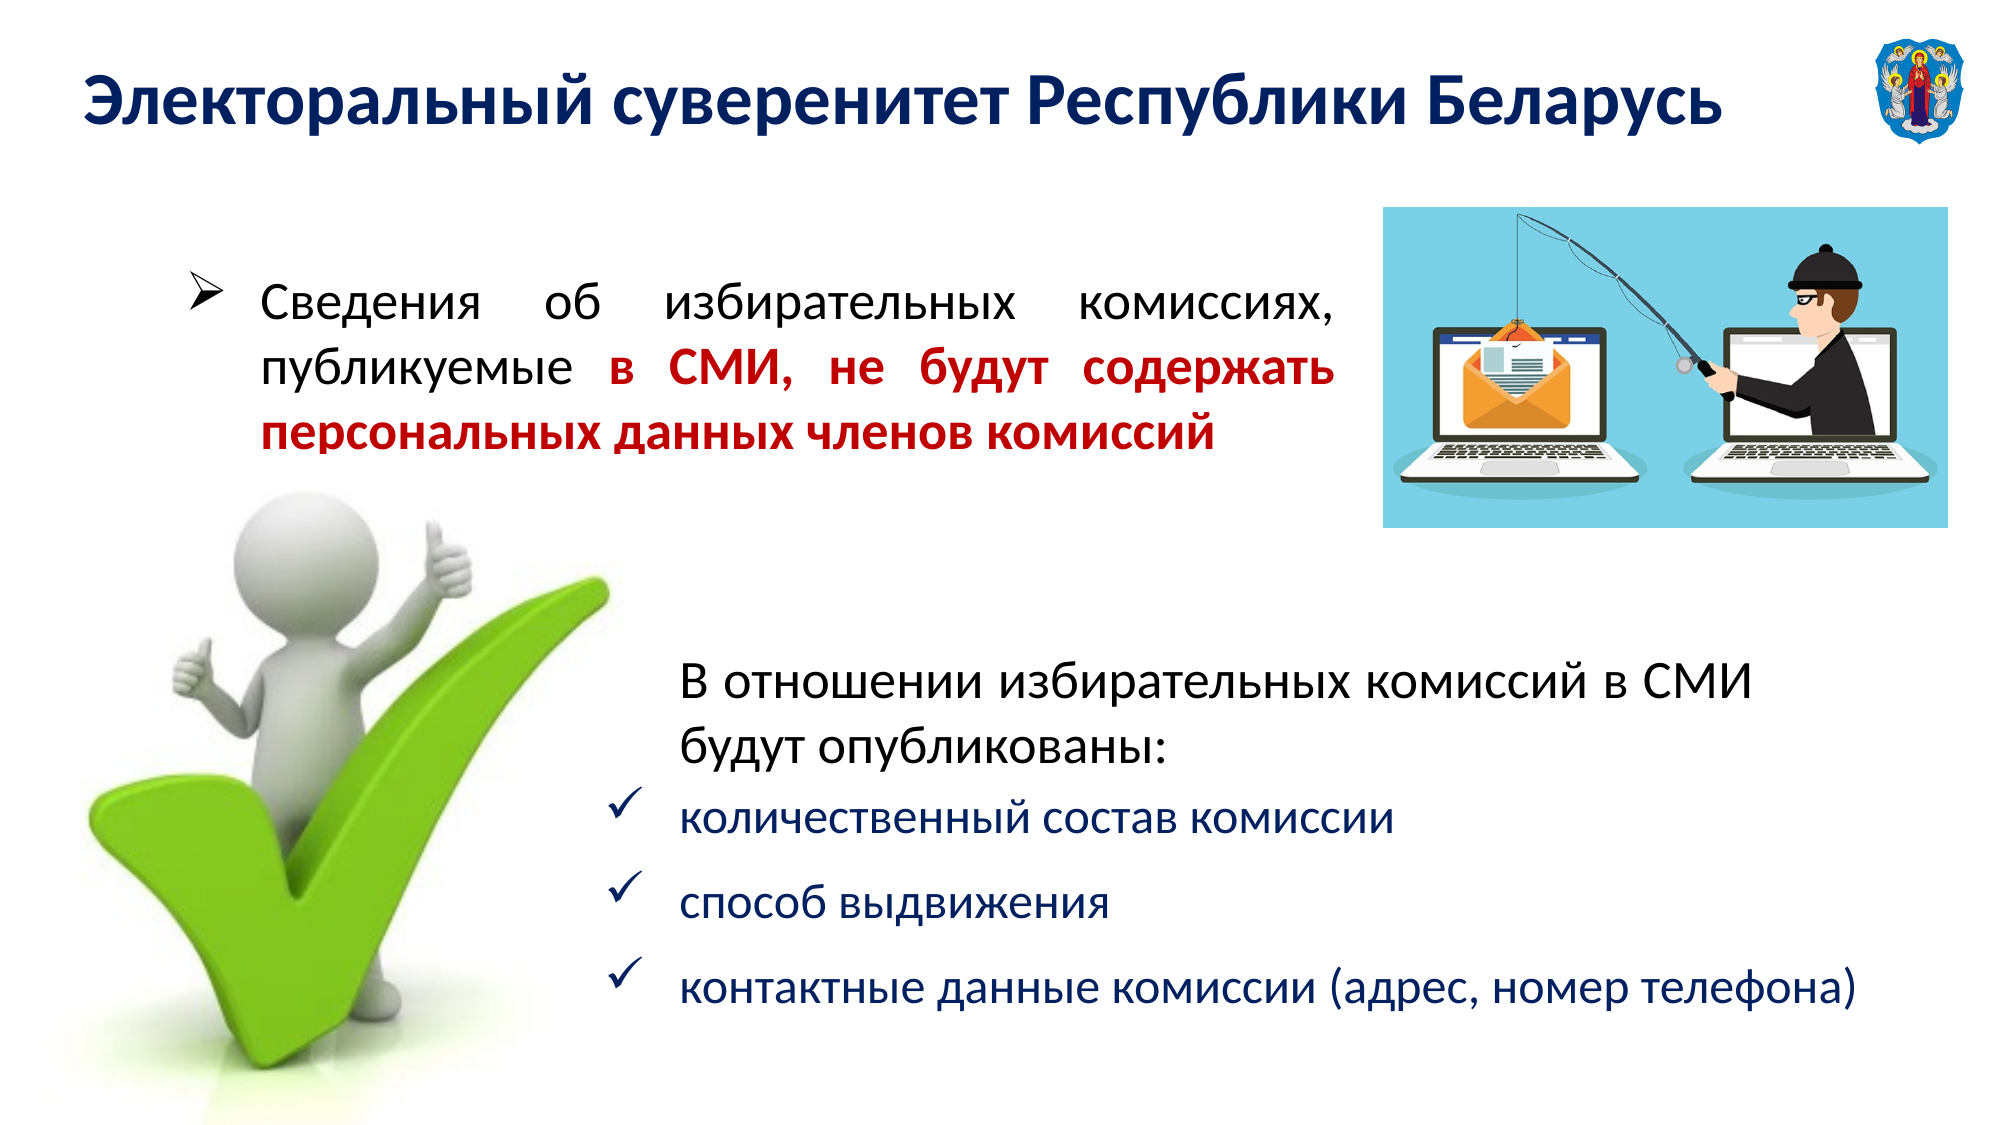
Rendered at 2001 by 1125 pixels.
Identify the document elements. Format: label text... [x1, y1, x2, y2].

text_box Сведения об избирательных комиссиях, публикуемые в СМИ, не будут содержать персональных данных членов комиссий [170, 257, 1351, 468]
text_box количественный состав комиссии способ выдвижения контактные данные комиссии (адрес, номер телефона) [651, 775, 1969, 1021]
text_box В отношении избирательных комиссий в СМИ будут опубликованы: [651, 637, 1770, 775]
text_box Электоральный суверенитет Республики Беларусь [0, 41, 1809, 147]
picture [1382, 207, 1948, 528]
picture [0, 454, 651, 1125]
picture [1874, 38, 1965, 145]
